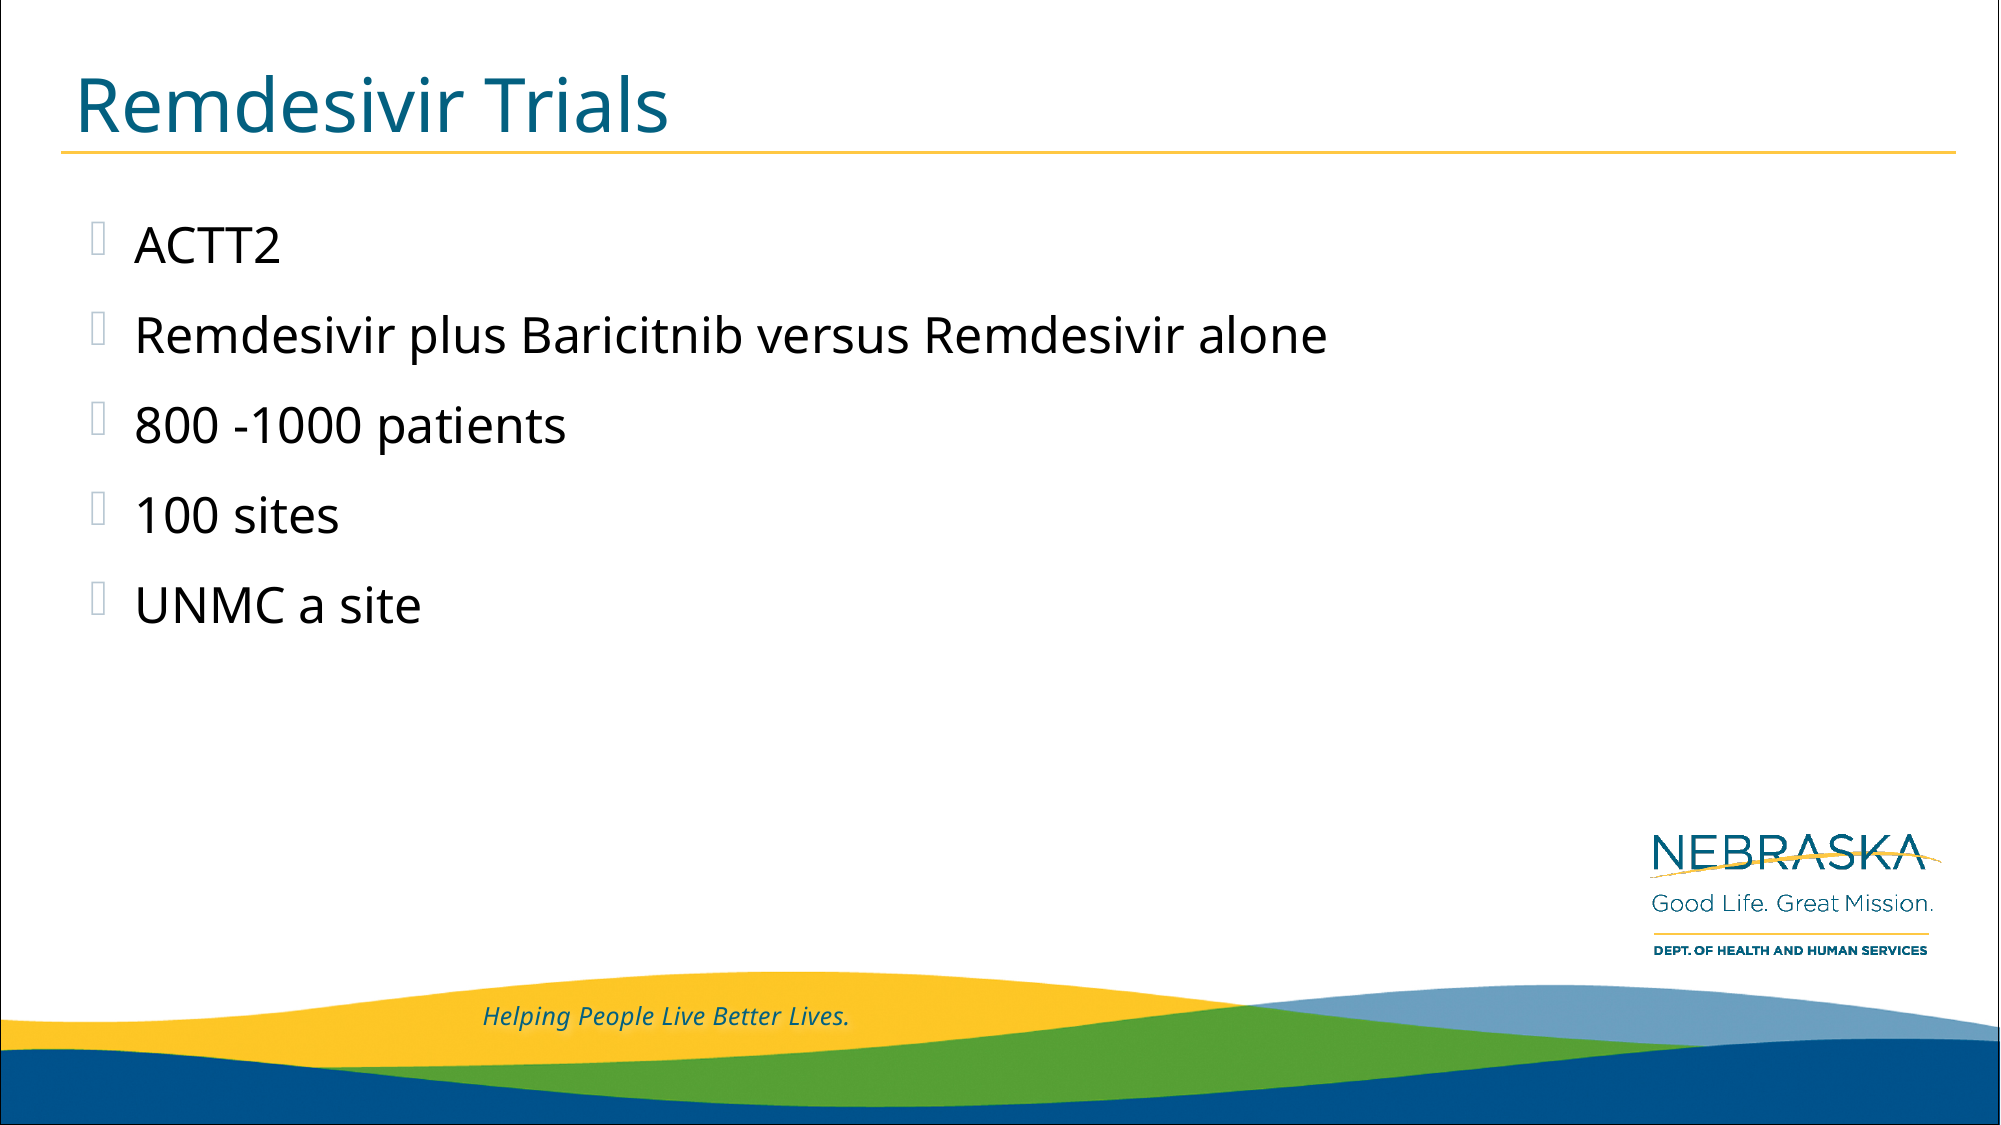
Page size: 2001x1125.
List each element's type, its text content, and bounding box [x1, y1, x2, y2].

picture [1, 0, 1998, 1124]
list ACTT2 Remdesivir plus Baricitnib versus Remdesivir alone 800 -1000 patients 100 sites UNMC a site [59, 176, 1955, 1007]
title Remdesivir Trials [59, 59, 1955, 175]
